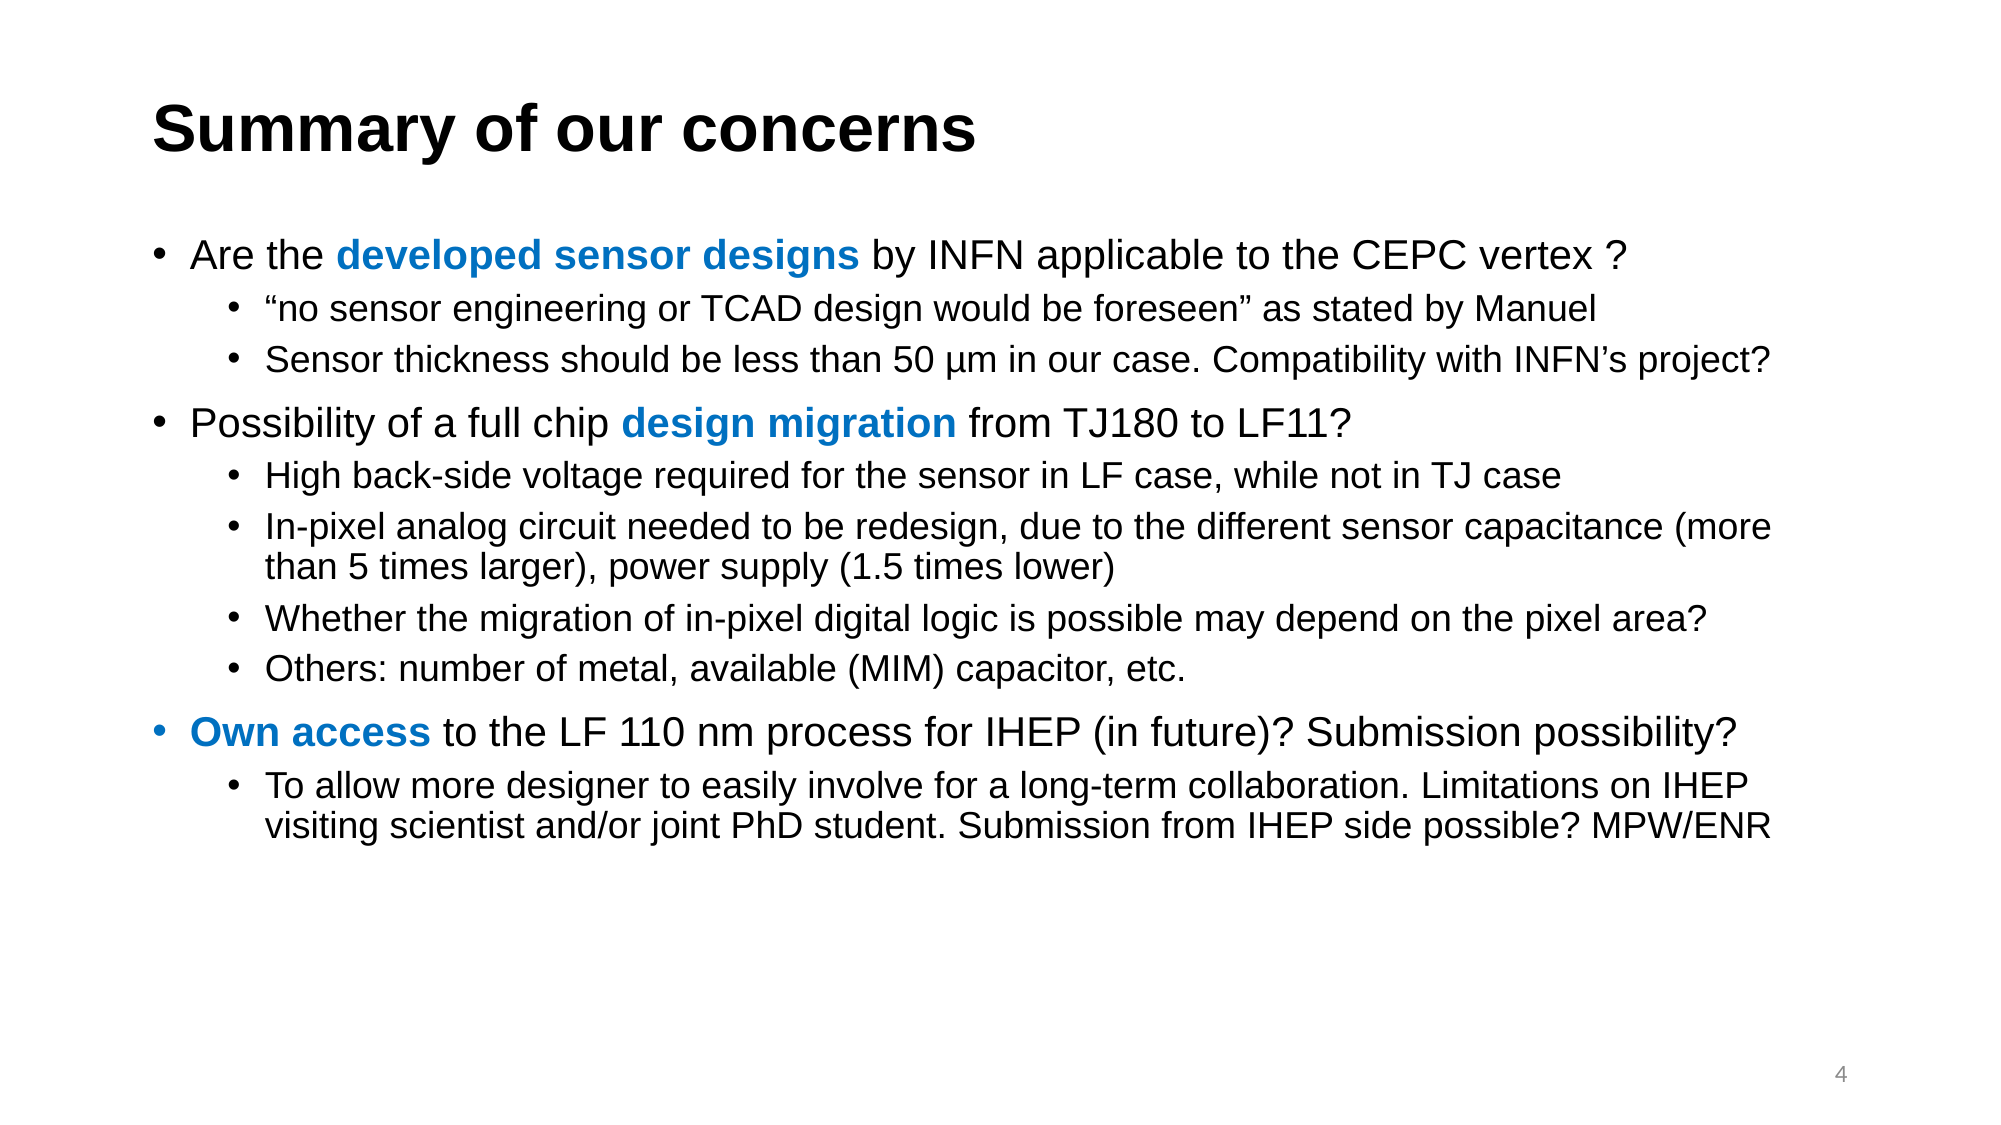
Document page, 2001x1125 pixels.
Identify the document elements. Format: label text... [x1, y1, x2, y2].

list Are the developed sensor designs by INFN applicable to the CEPC vertex ? “no sensor engineering or TCAD design would be foreseen” as stated by Manuel Sensor thickness should be less than 50 µm in our case. Compatibility with INFN’s project? Possibility of a full chip design migration from TJ180 to LF11? High back-side voltage required for the sensor in LF case, while not in TJ case In-pixel analog circuit needed to be redesign, due to the different sensor capacitance (more than 5 times larger), power supply (1.5 times lower) Whether the migration of in-pixel digital logic is possible may depend on the pixel area? Others: number of metal, available (MIM) capacitor, etc. Own access to the LF 110 nm process for IHEP (in future)? Submission possibility? To allow more designer to easily involve for a long-term collaboration. Limitations on IHEP visiting scientist and/or joint PhD student. Submission from IHEP side possible? MPW/ENR [137, 226, 1863, 1014]
title Summary of our concerns [137, 59, 1863, 200]
slide_number 4 [1412, 1042, 1863, 1103]
